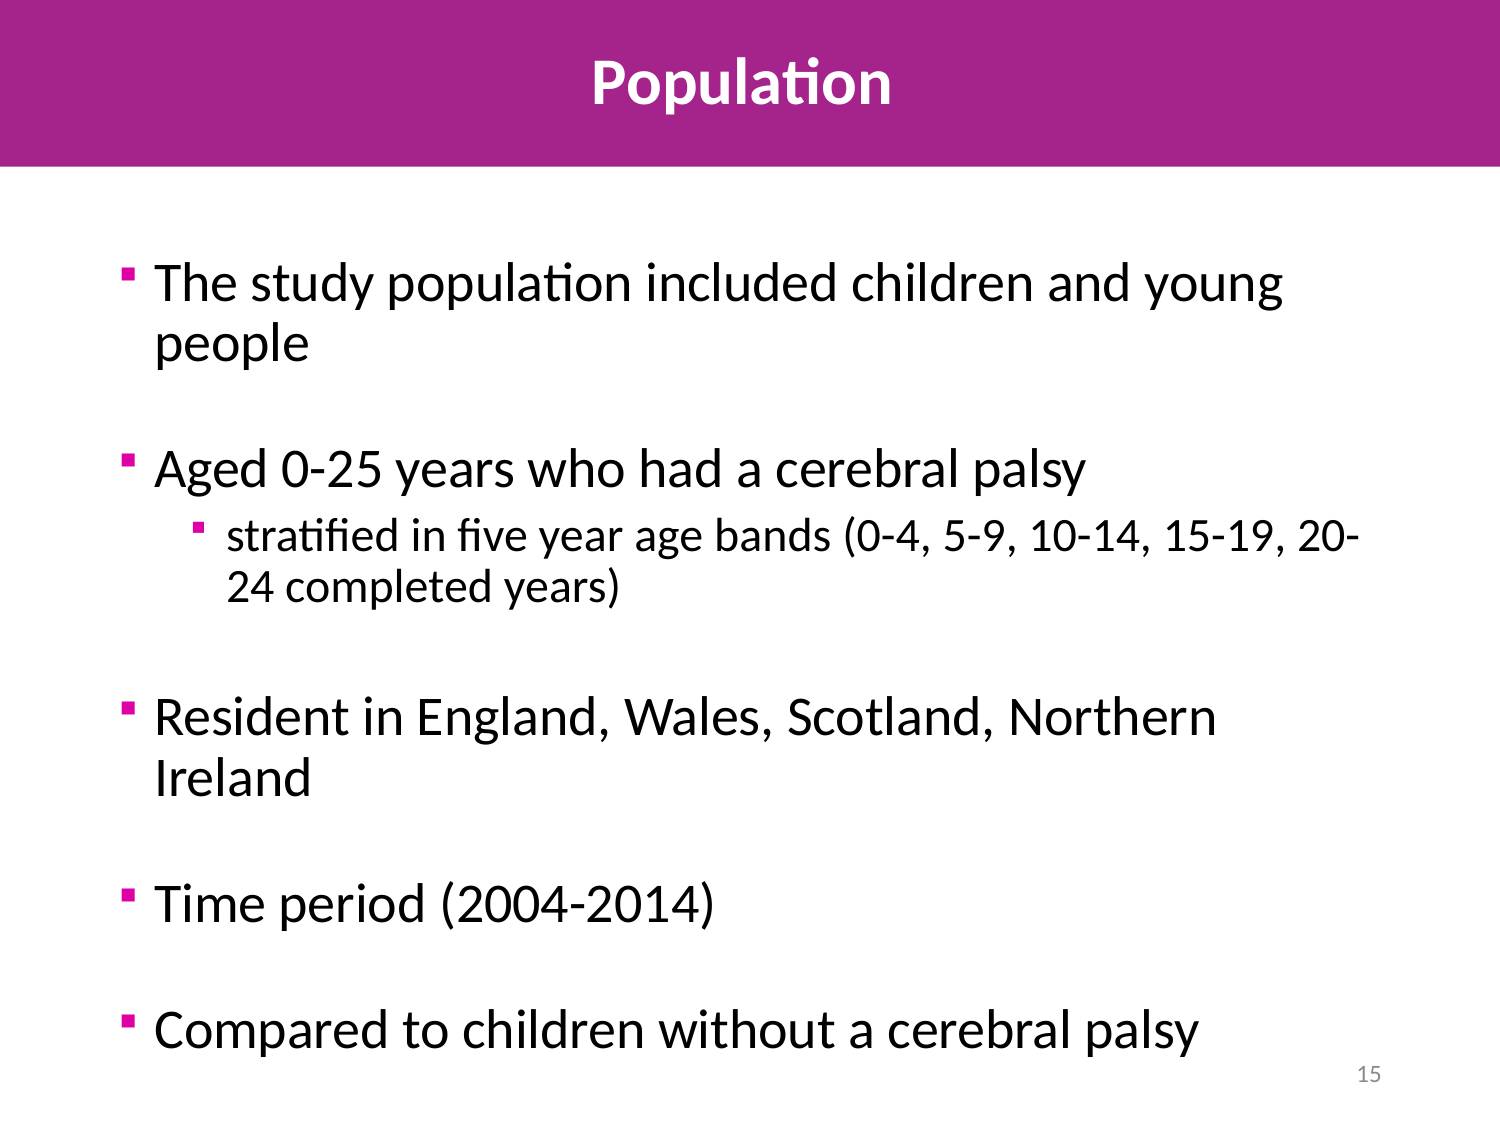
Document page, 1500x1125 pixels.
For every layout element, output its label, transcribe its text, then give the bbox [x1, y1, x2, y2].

title Population [0, 0, 1500, 167]
list The study population included children and young people Aged 0-25 years who had a cerebral palsy stratified in five year age bands (0-4, 5-9, 10-14, 15-19, 20-24 completed years) Resident in England, Wales, Scotland, Northern Ireland Time period (2004-2014) Compared to children without a cerebral palsy [103, 245, 1397, 1071]
slide_number 15 [1059, 1042, 1397, 1103]
